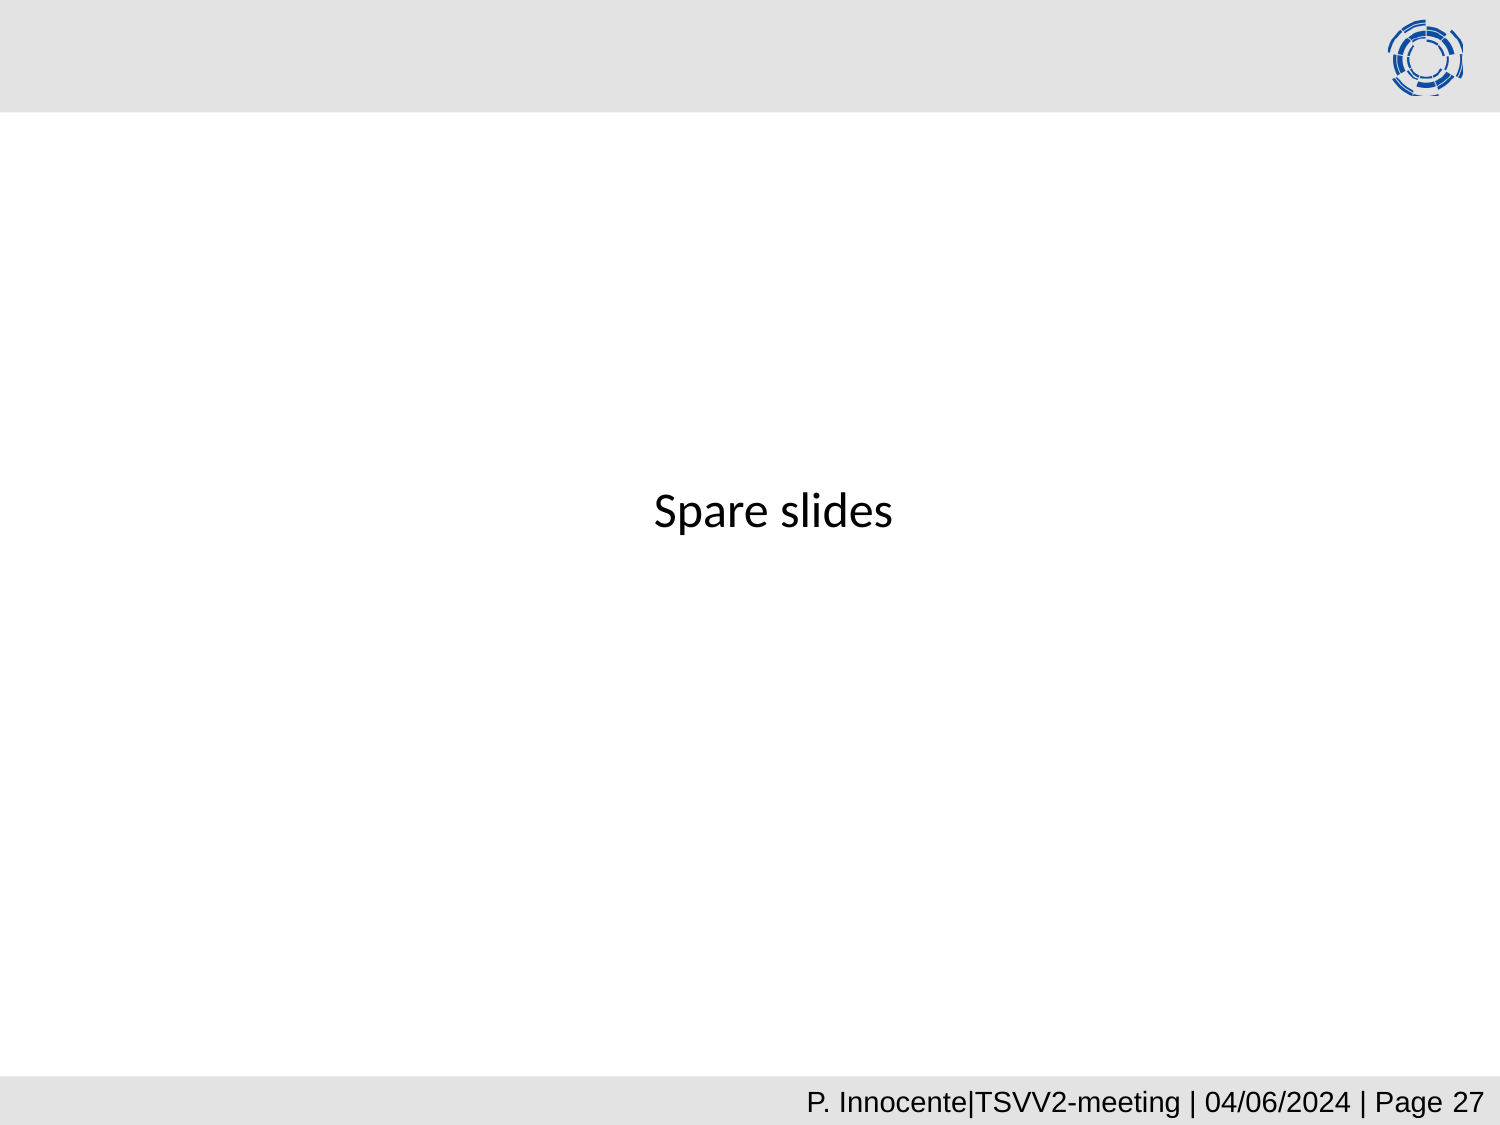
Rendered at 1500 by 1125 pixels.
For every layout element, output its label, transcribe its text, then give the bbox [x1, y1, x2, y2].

text_box Spare slides [77, 469, 1470, 545]
